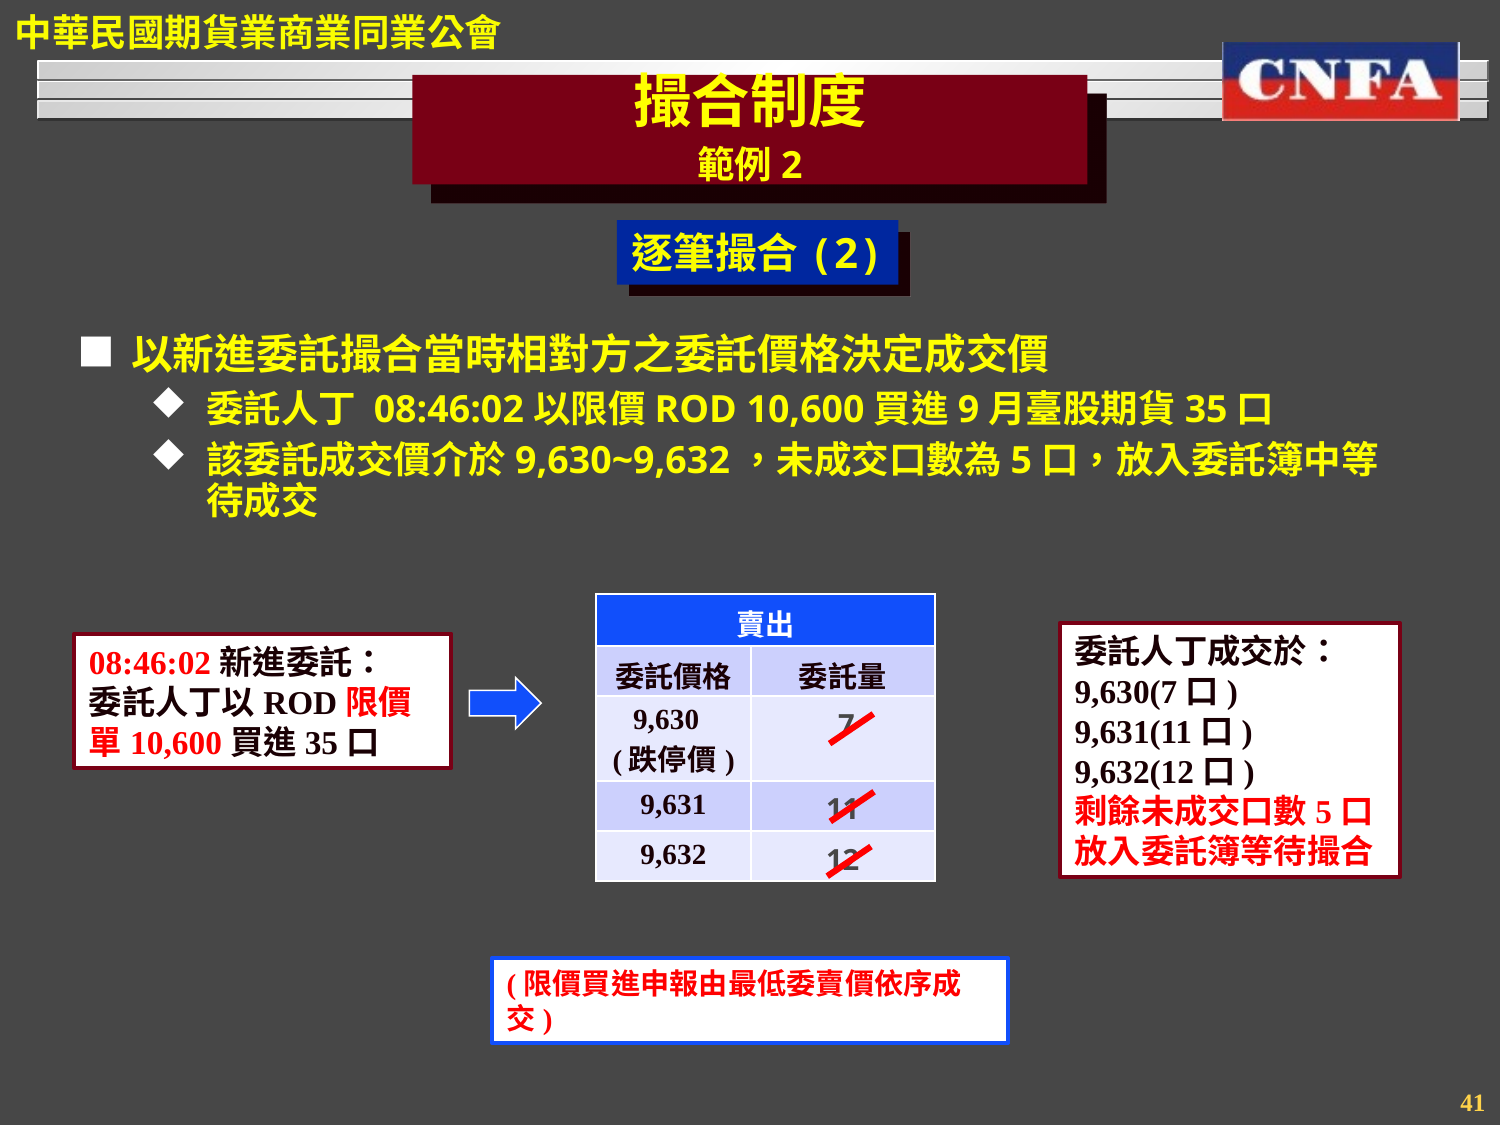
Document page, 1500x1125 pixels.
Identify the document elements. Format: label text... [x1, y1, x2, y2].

text_box 委託人丁成交於： 9,630(7口) 9,631(11口) 9,632(12口) 剩餘未成交口數5口放入委託簿等待撮合 [1058, 621, 1402, 879]
text_box 撮合制度 範例2 [412, 74, 1088, 185]
table_cell 9,630 (跌停價) [597, 697, 750, 780]
text_box 逐筆撮合(2) [616, 220, 899, 285]
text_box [826, 846, 872, 877]
text_box [469, 677, 542, 729]
table_cell 9,631 [597, 782, 750, 830]
table_cell 委託量 [752, 647, 934, 695]
table_cell 委託價格 [597, 647, 750, 695]
table_cell 11 [752, 782, 934, 830]
list 以新進委託撮合當時相對方之委託價格決定成交價 委託人丁 08:46:02以限價ROD 10,600買進9月臺股期貨35口 該委託成交價介於9,630~9,632，未成交口數為5口，放入委託簿中等待成交 [69, 326, 1420, 555]
table_header 賣出 [597, 595, 934, 645]
table_cell 12 [752, 832, 934, 880]
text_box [830, 791, 875, 822]
table_cell 9,632 [597, 832, 750, 880]
table_cell 7 [752, 697, 934, 780]
text_box 08:46:02新進委託： 委託人丁以ROD限價單10,600買進35口 [72, 632, 453, 770]
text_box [829, 713, 874, 744]
picture [1222, 42, 1460, 121]
text_box (限價買進申報由最低委賣價依序成交) [490, 956, 1010, 1045]
